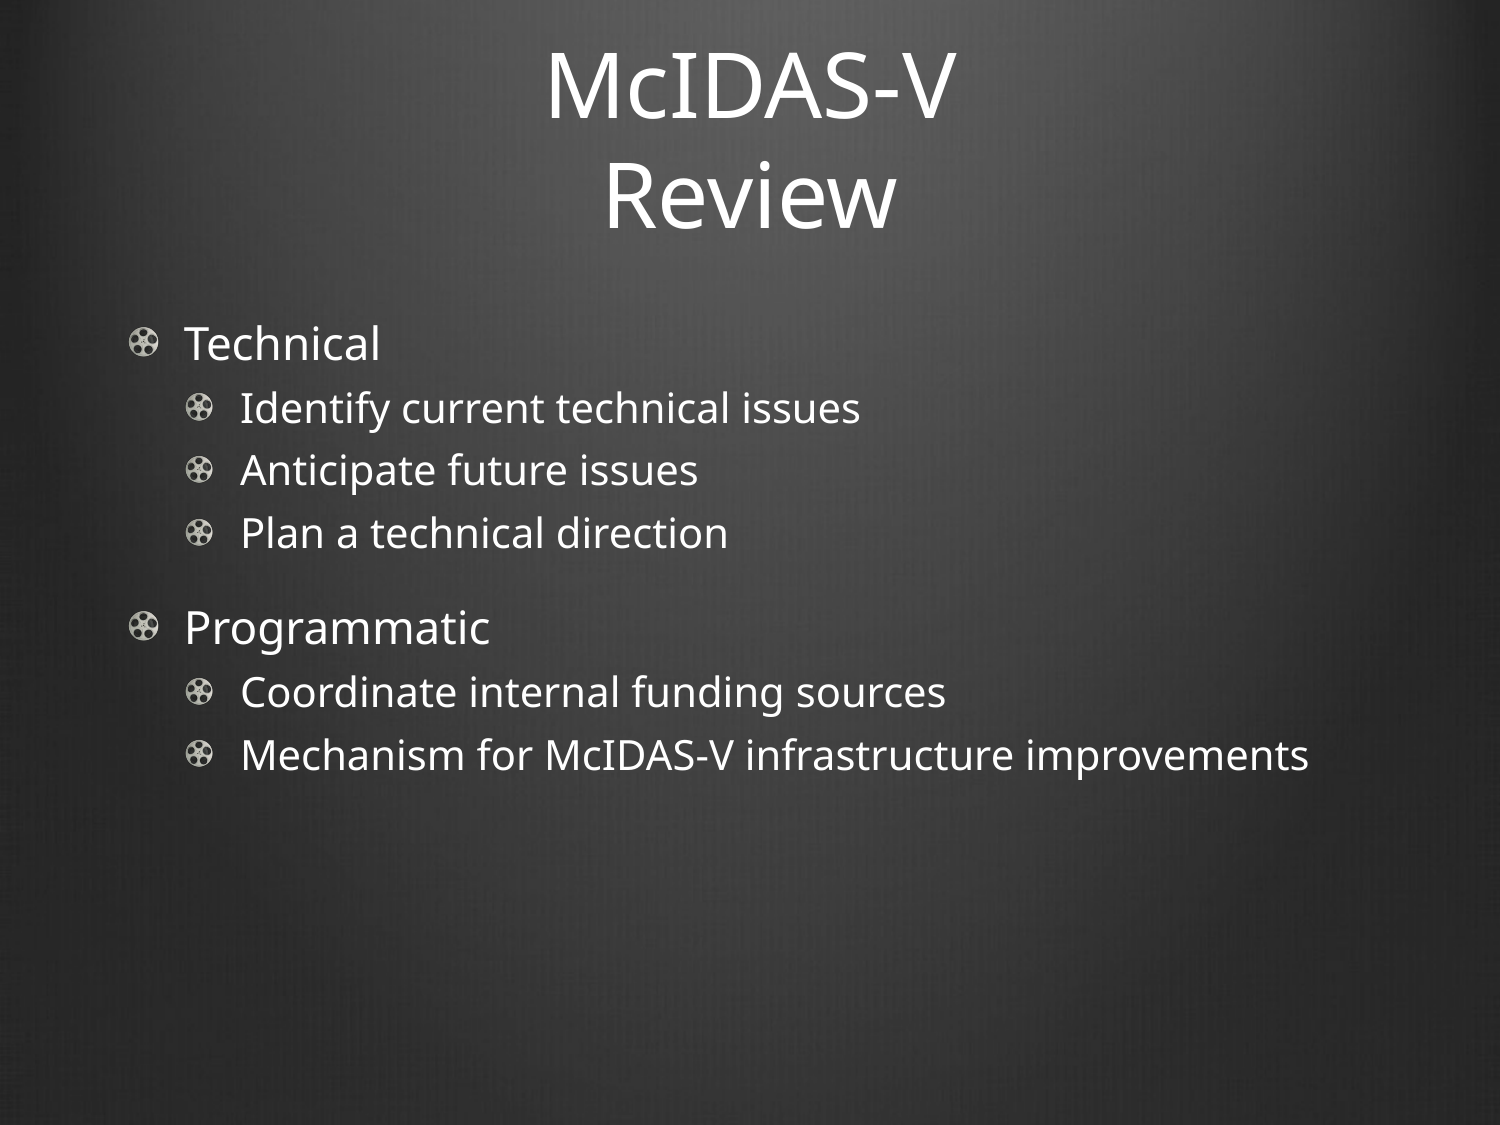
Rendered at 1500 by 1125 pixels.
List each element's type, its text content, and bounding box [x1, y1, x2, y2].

picture [184, 738, 214, 768]
picture [127, 609, 160, 642]
picture [184, 517, 214, 547]
picture [184, 454, 214, 484]
picture [184, 676, 214, 706]
list Technical Identify current technical issues Anticipate future issues Plan a technical direction Programmatic Coordinate internal funding sources Mechanism for McIDAS-V infrastructure improvements [112, 306, 1388, 1005]
picture [184, 391, 214, 422]
picture [127, 325, 160, 358]
title McIDAS-V Review [112, 19, 1388, 255]
